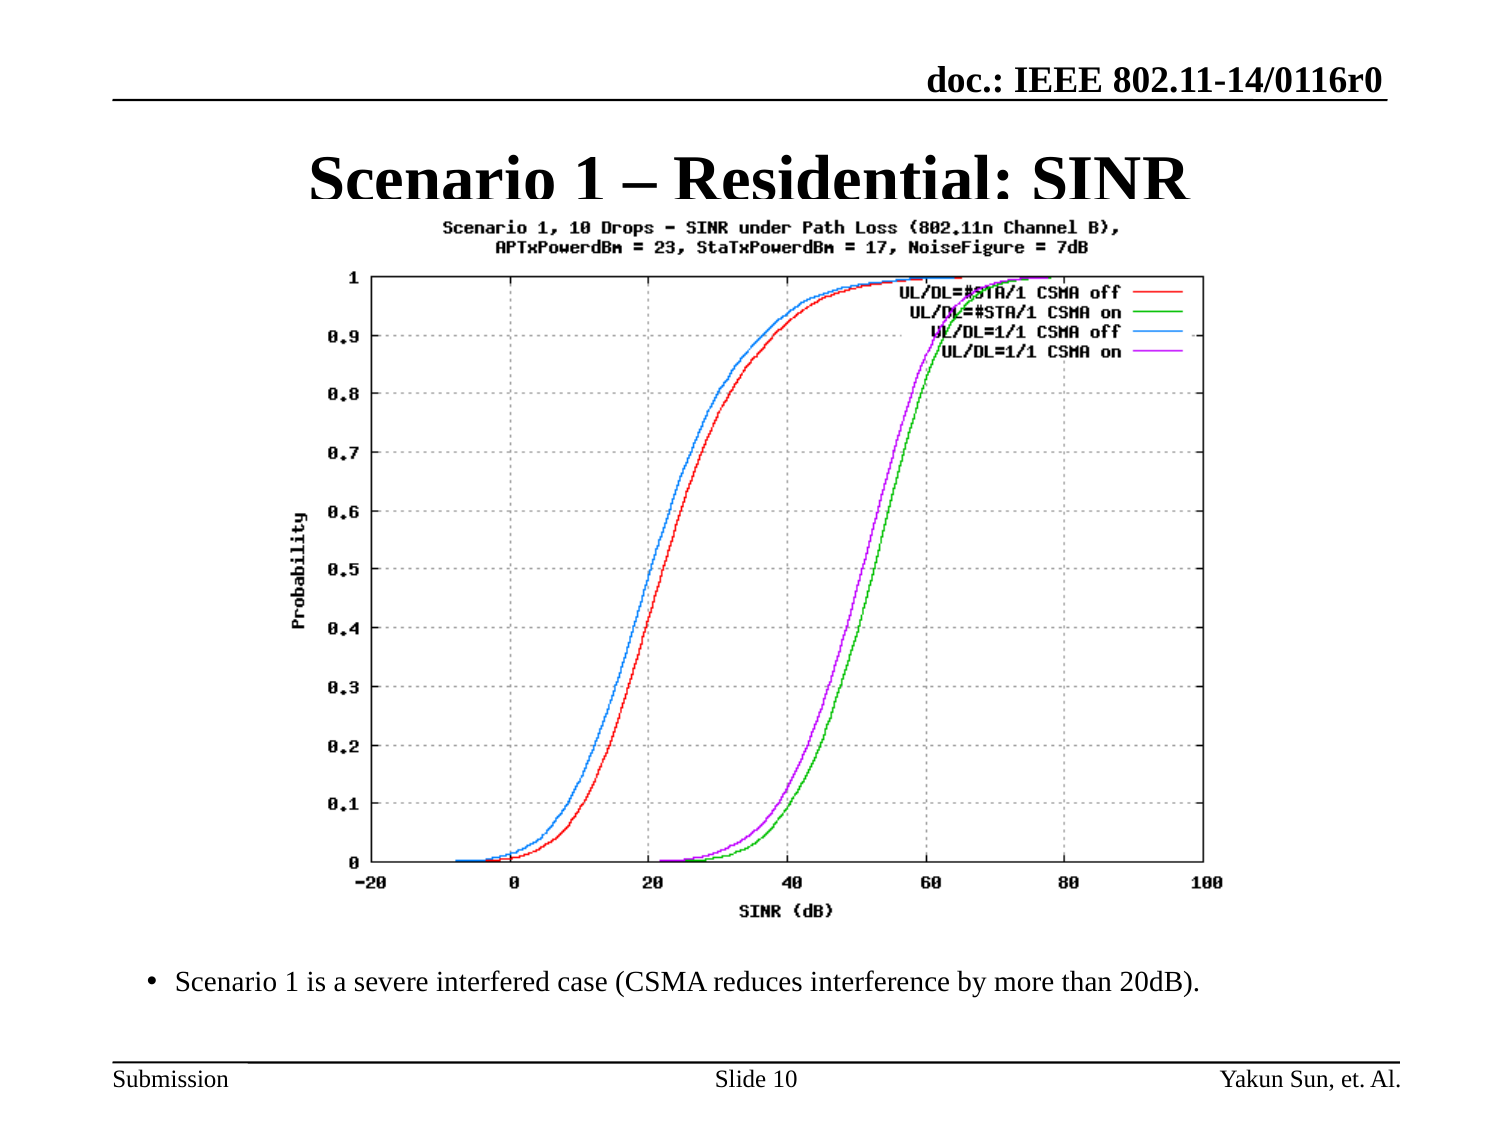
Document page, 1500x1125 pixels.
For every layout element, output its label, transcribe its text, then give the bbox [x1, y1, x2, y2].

footer Yakun Sun, et. Al. [1217, 1062, 1402, 1093]
text_box Scenario 1 is a severe interfered case (CSMA reduces interference by more than 20dB). [137, 962, 1388, 998]
slide_number Slide 10 [712, 1062, 800, 1093]
title Scenario 1 – Residential: SINR [112, 112, 1388, 238]
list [262, 199, 1230, 926]
